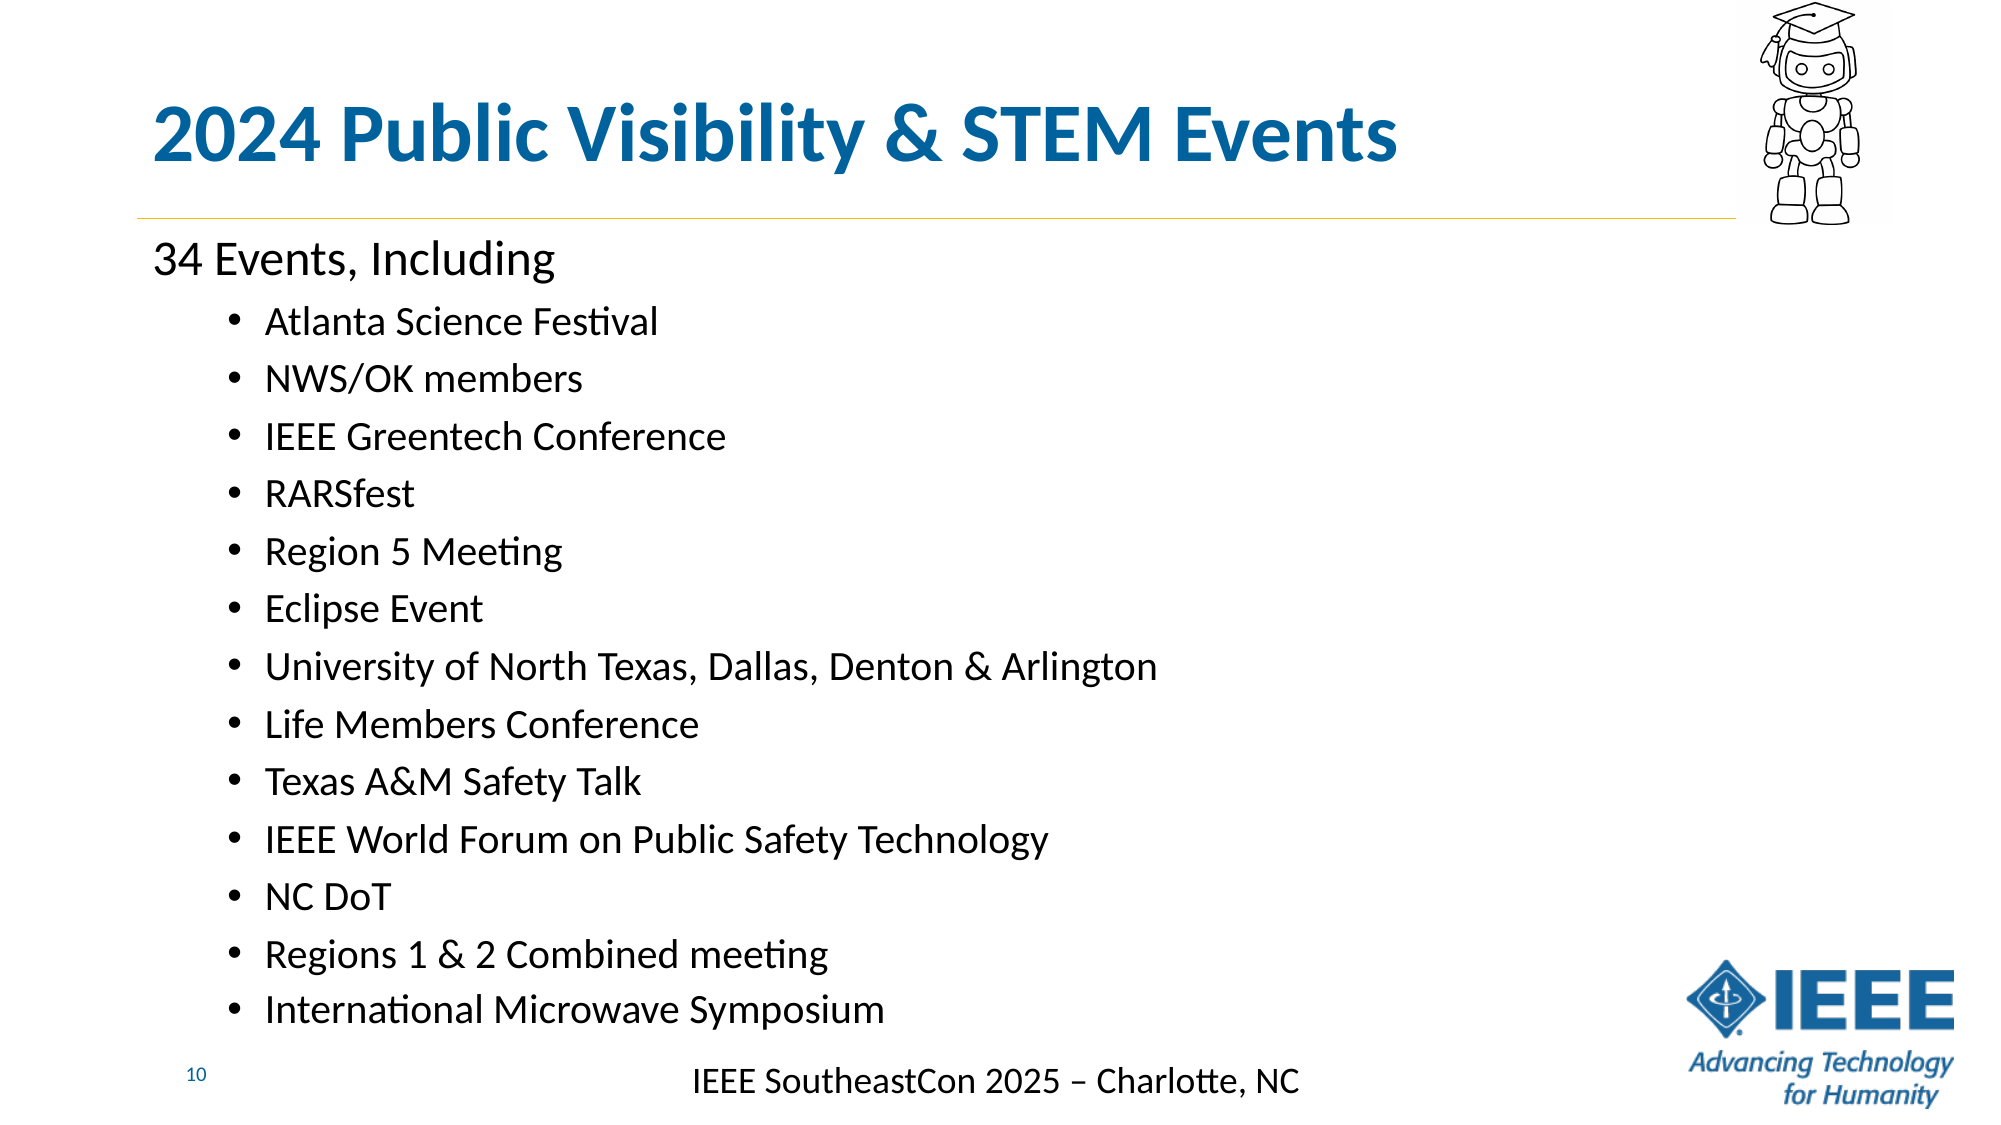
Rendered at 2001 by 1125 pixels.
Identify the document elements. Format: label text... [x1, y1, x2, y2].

picture [1686, 959, 1954, 1109]
list 34 Events, Including Atlanta Science Festival NWS/OK members IEEE Greentech Conference RARSfest Region 5 Meeting Eclipse Event University of North Texas, Dallas, Denton & Arlington Life Members Conference Texas A&M Safety Talk IEEE World Forum on Public Safety Technology NC DoT Regions 1 & 2 Combined meeting International Microwave Symposium [137, 224, 1863, 1066]
slide_number 10 [137, 1042, 255, 1103]
title 2024 Public Visibility & STEM Events [137, 59, 1677, 210]
